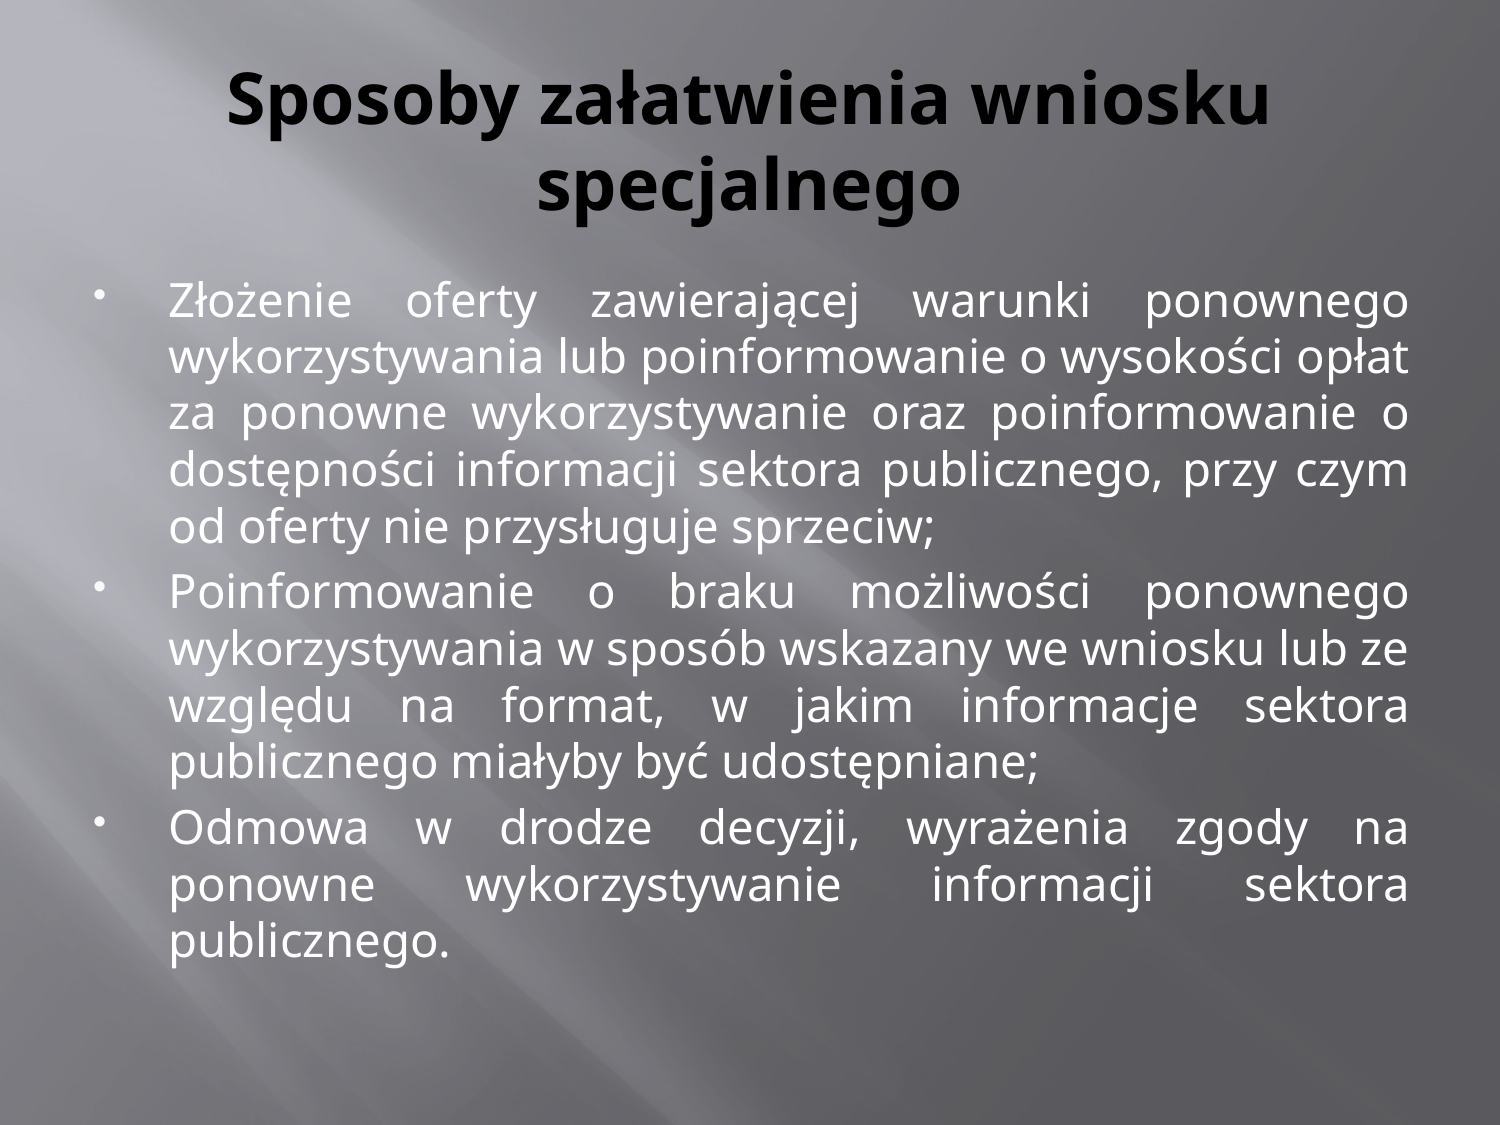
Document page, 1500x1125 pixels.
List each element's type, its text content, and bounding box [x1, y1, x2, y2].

list Złożenie oferty zawierającej warunki ponownego wykorzystywania lub poinformowanie o wysokości opłat za ponowne wykorzystywanie oraz poinformowanie o dostępności informacji sektora publicznego, przy czym od oferty nie przysługuje sprzeciw; Poinformowanie o braku możliwości ponownego wykorzystywania w sposób wskazany we wniosku lub ze względu na format, w jakim informacje sektora publicznego miałyby być udostępniane; Odmowa w drodze decyzji, wyrażenia zgody na ponowne wykorzystywanie informacji sektora publicznego. [75, 262, 1425, 1035]
title Sposoby załatwienia wniosku specjalnego [75, 45, 1425, 233]
